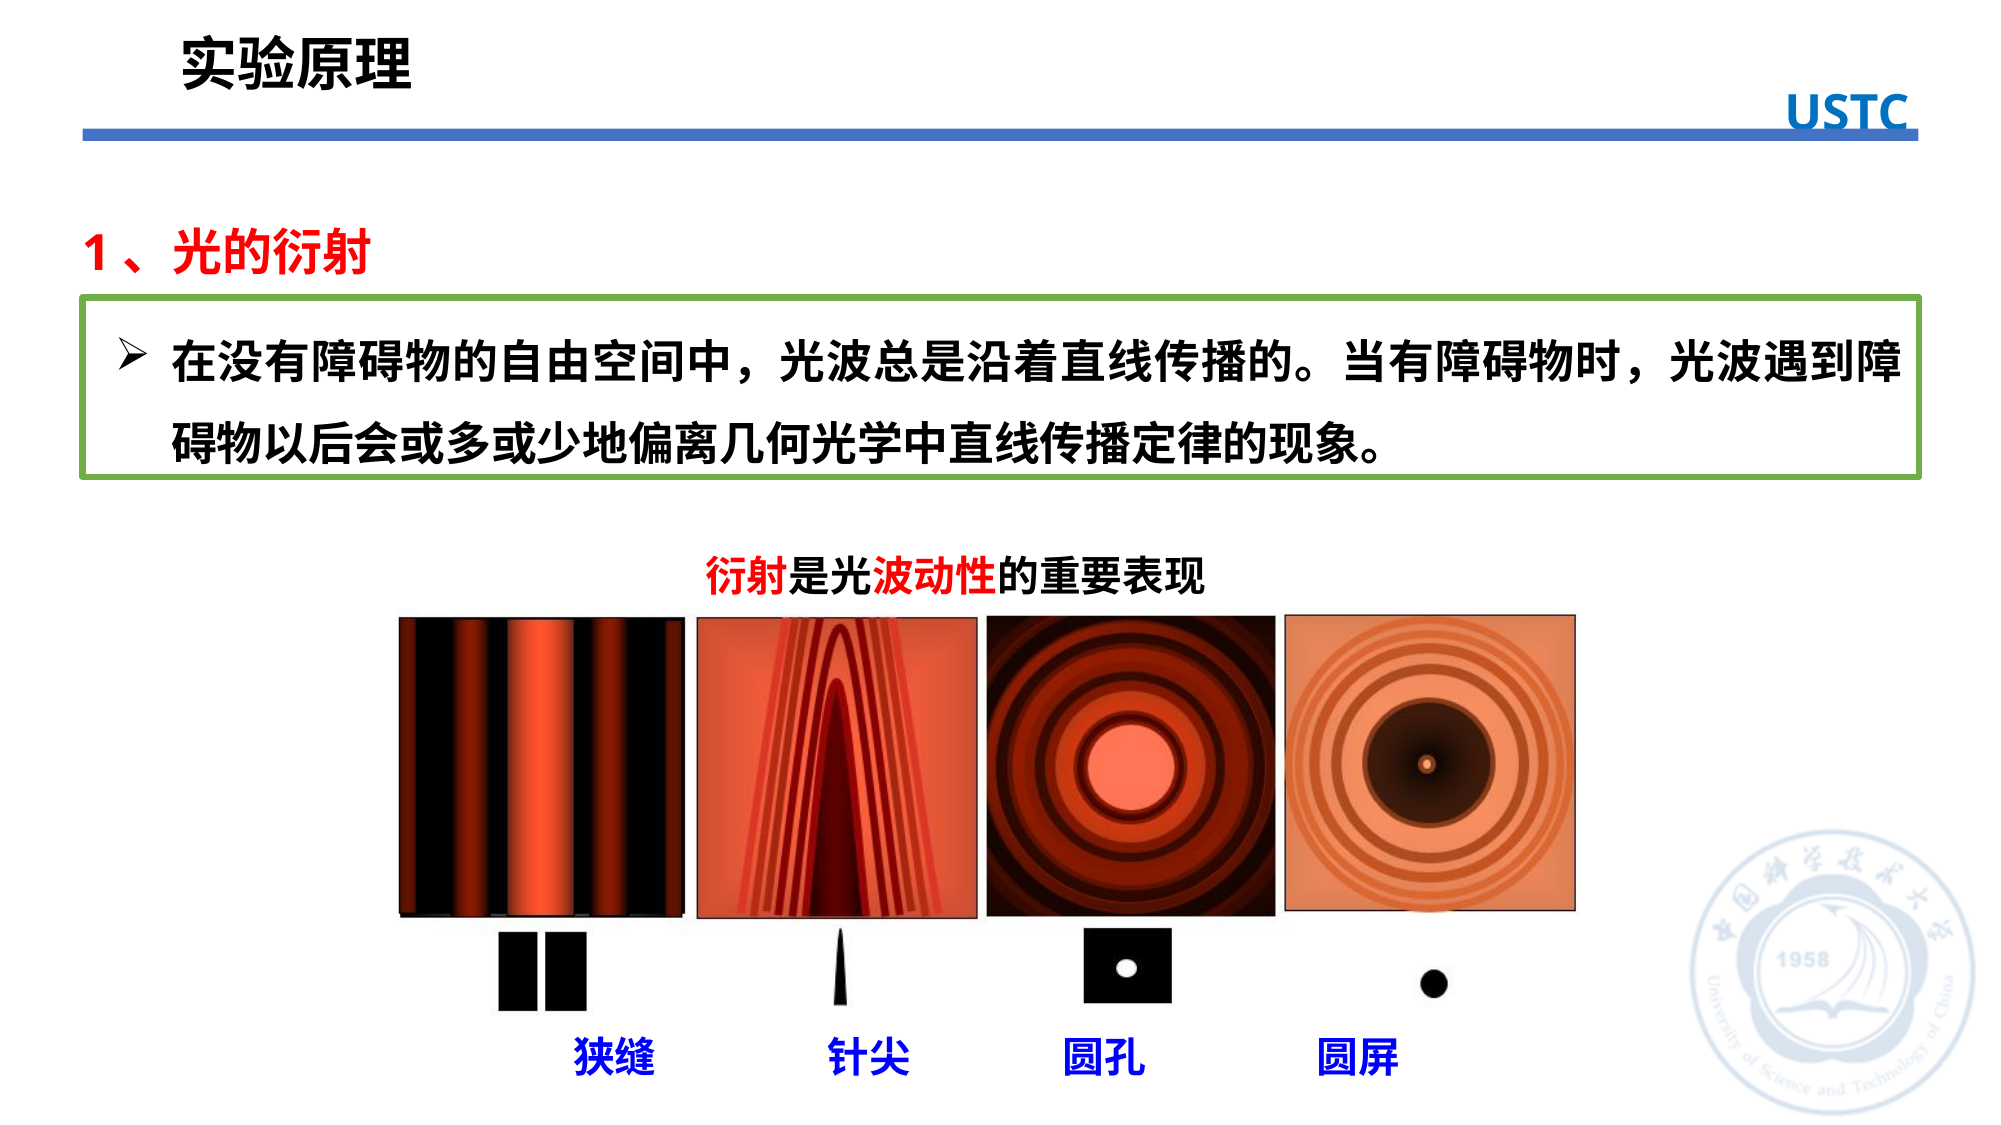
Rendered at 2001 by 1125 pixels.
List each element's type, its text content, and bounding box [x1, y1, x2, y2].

text_box 1、光的衍射 [67, 182, 388, 288]
text_box 衍射是光波动性的重要表现 [690, 517, 1222, 608]
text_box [82, 72, 2000, 149]
text_box 实验原理 [164, 19, 428, 72]
picture [377, 608, 1598, 1016]
text_box 在没有障碍物的自由空间中，光波总是沿着直线传播的。当有障碍物时，光波遇到障碍物以后会或多或少地偏离几何光学中直线传播定律的现象。 [82, 297, 1919, 477]
picture [1683, 826, 1987, 1125]
text_box 狭缝 针尖 圆孔 圆屏 [419, 1023, 1556, 1089]
